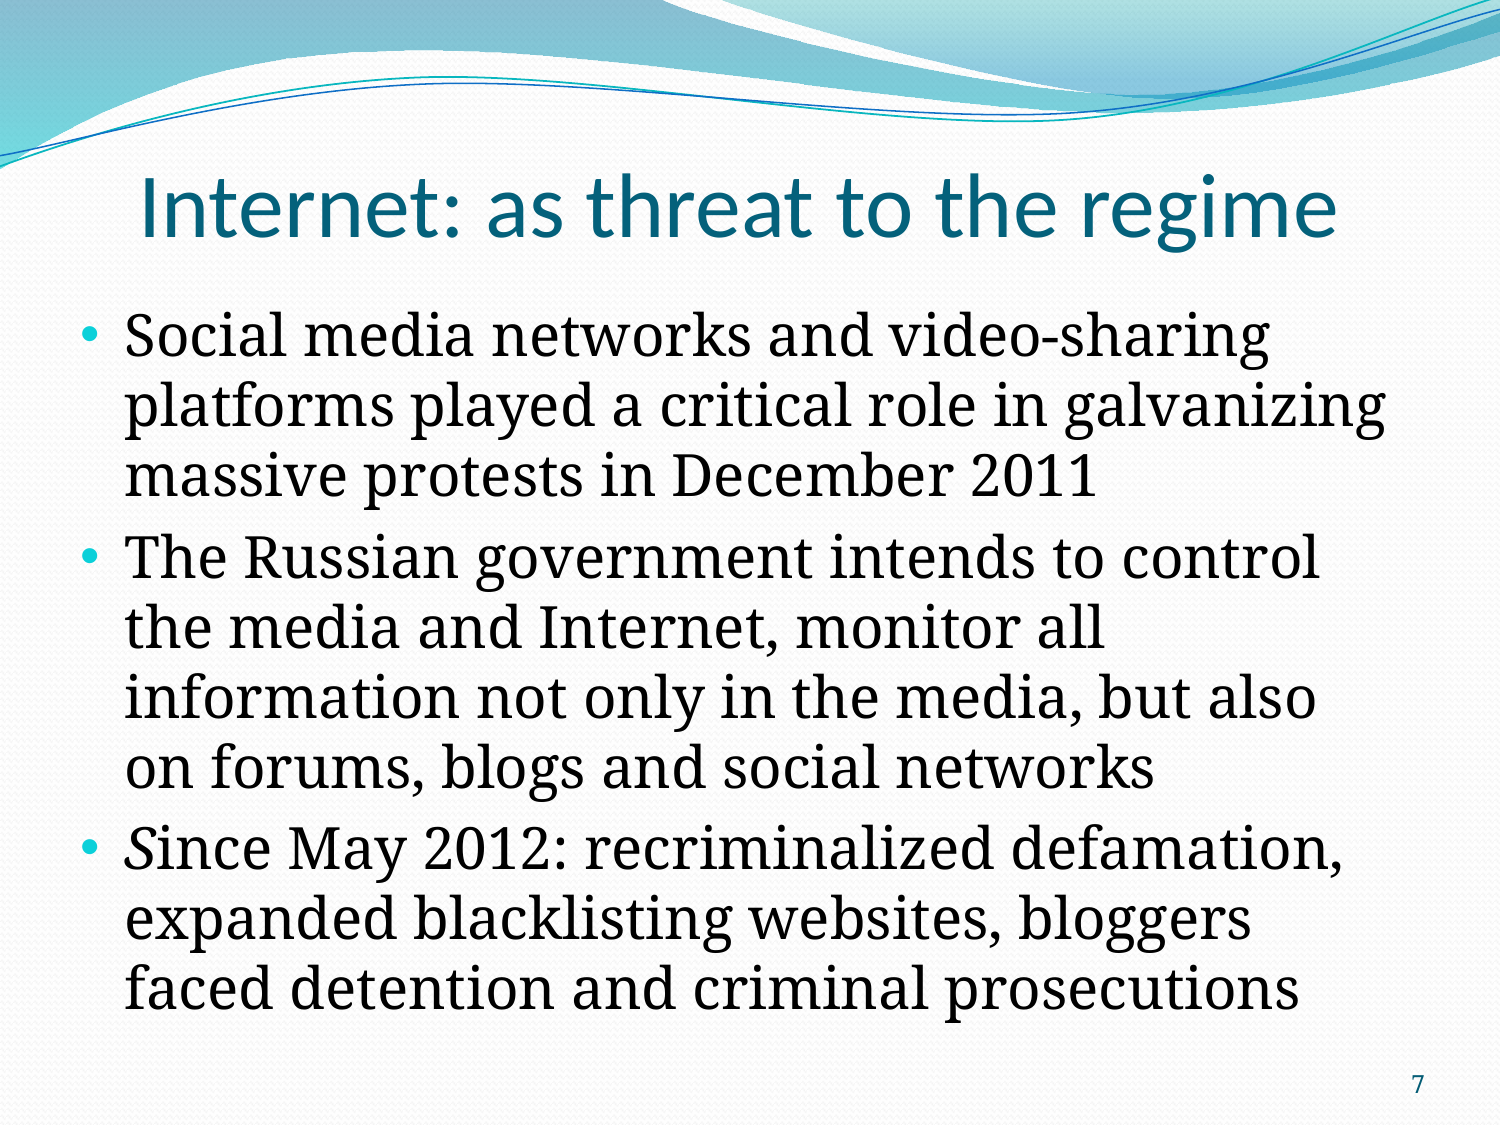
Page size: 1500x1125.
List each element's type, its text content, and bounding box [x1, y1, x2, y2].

title Internet: as threat to the regime [74, 115, 1426, 256]
slide_number 7 [1416, 1042, 1425, 1103]
list Social media networks and video-sharing platforms played a critical role in galvanizing massive protests in December 2011 The Russian government intends to control the media and Internet, monitor all information not only in the media, but also on forums, blogs and social networks Since May 2012: recriminalized defamation, expanded blacklisting websites, bloggers faced detention and criminal prosecutions [64, 290, 1416, 1125]
